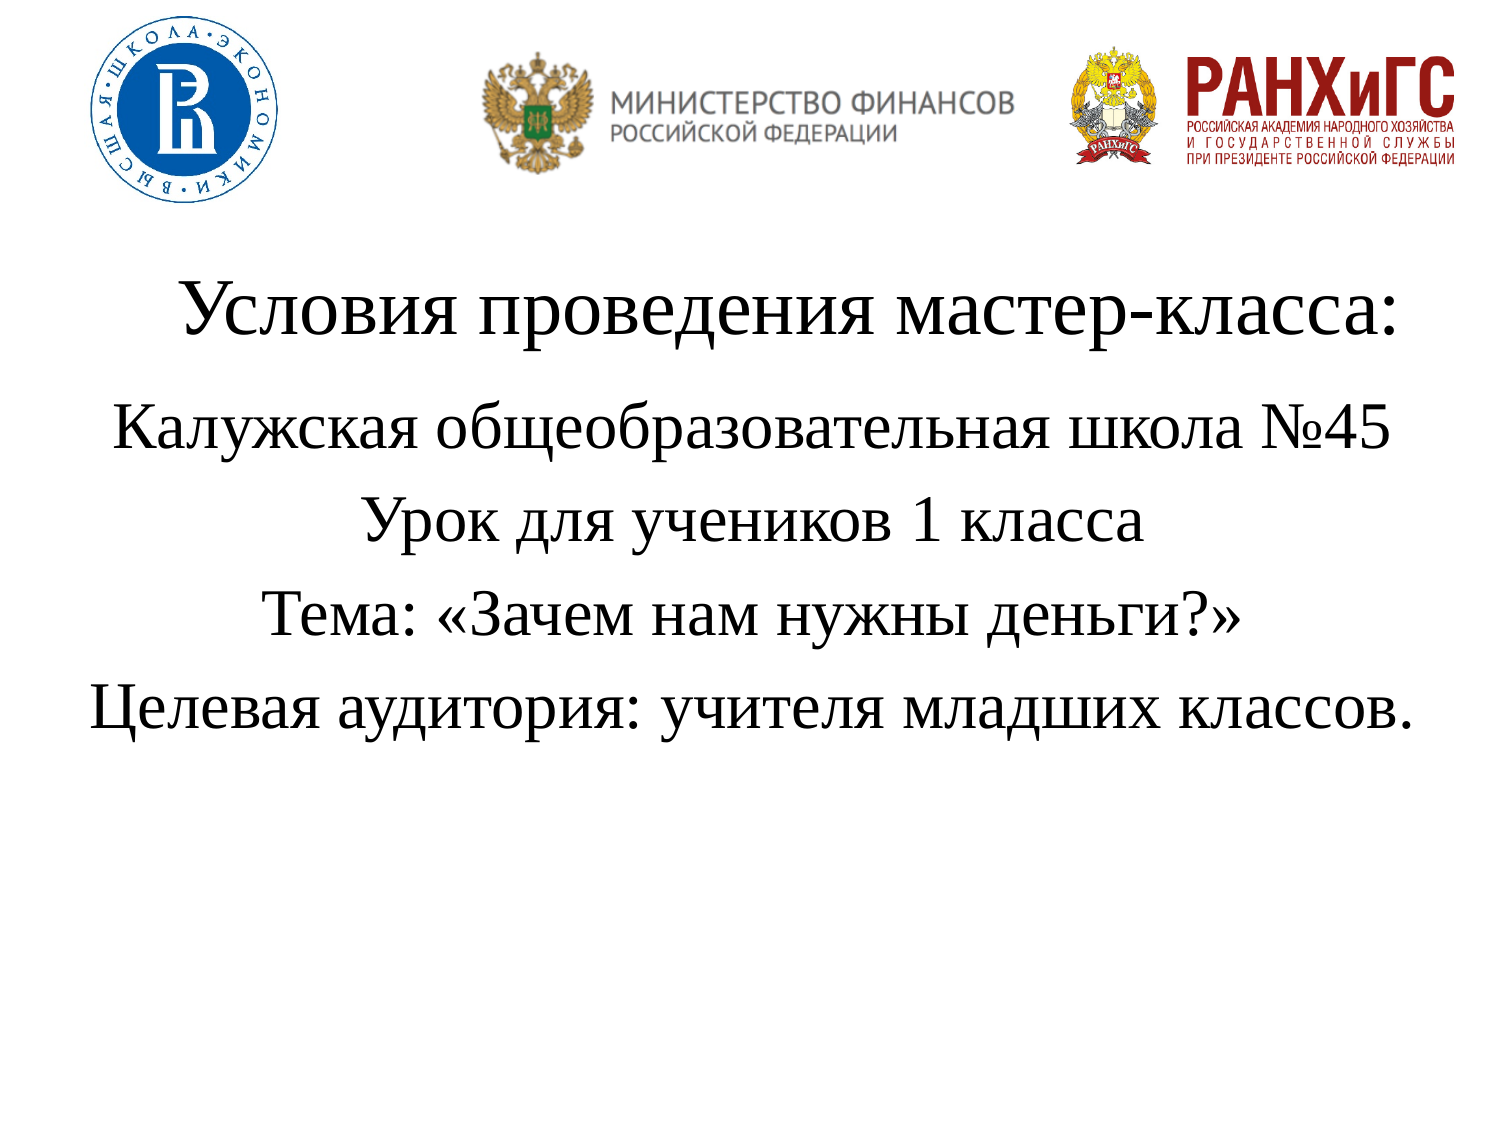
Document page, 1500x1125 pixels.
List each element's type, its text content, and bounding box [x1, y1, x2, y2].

picture [470, 26, 1030, 198]
picture [1068, 46, 1463, 176]
picture [83, 15, 283, 209]
list Калужская общеобразовательная школа №45 Урок для учеников 1 класса Тема: «Зачем нам нужны деньги?» Целевая аудитория: учителя младших классов. [41, 374, 1465, 1000]
title Условия проведения мастер-класса: [114, 208, 1465, 374]
